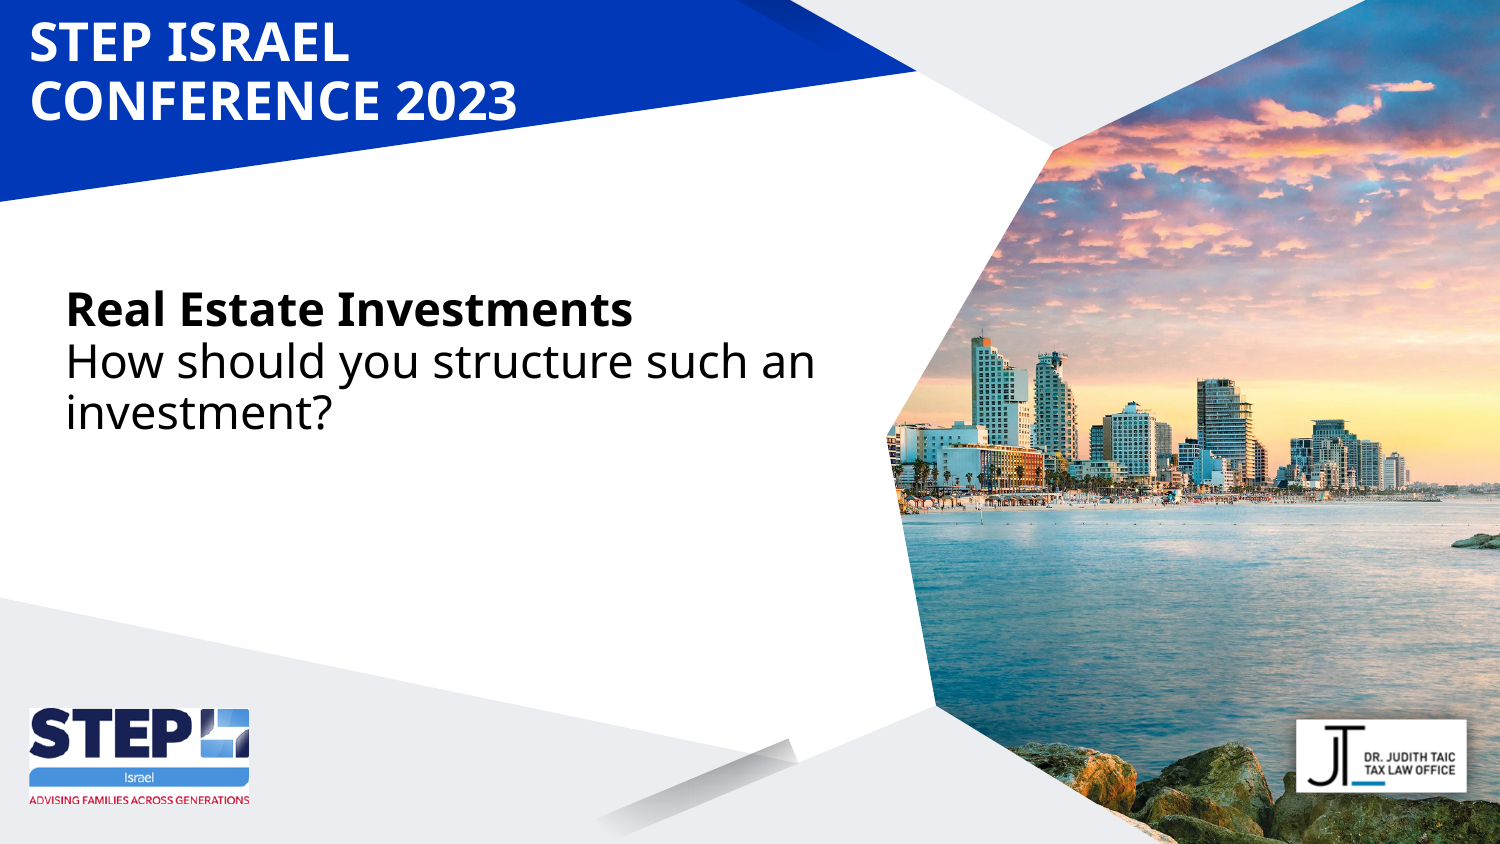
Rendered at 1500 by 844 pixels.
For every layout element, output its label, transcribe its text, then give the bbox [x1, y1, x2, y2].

picture [1264, 687, 1499, 825]
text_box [0, 0, 455, 127]
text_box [460, 0, 883, 163]
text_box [536, 613, 880, 844]
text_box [885, 0, 1500, 844]
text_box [0, 717, 531, 844]
text_box [29, 708, 249, 716]
text_box STEP ISRAEL CONFERENCE 2023 [29, 135, 566, 191]
text_box Real Estate Investments How should you structure such an investment? [64, 284, 880, 440]
